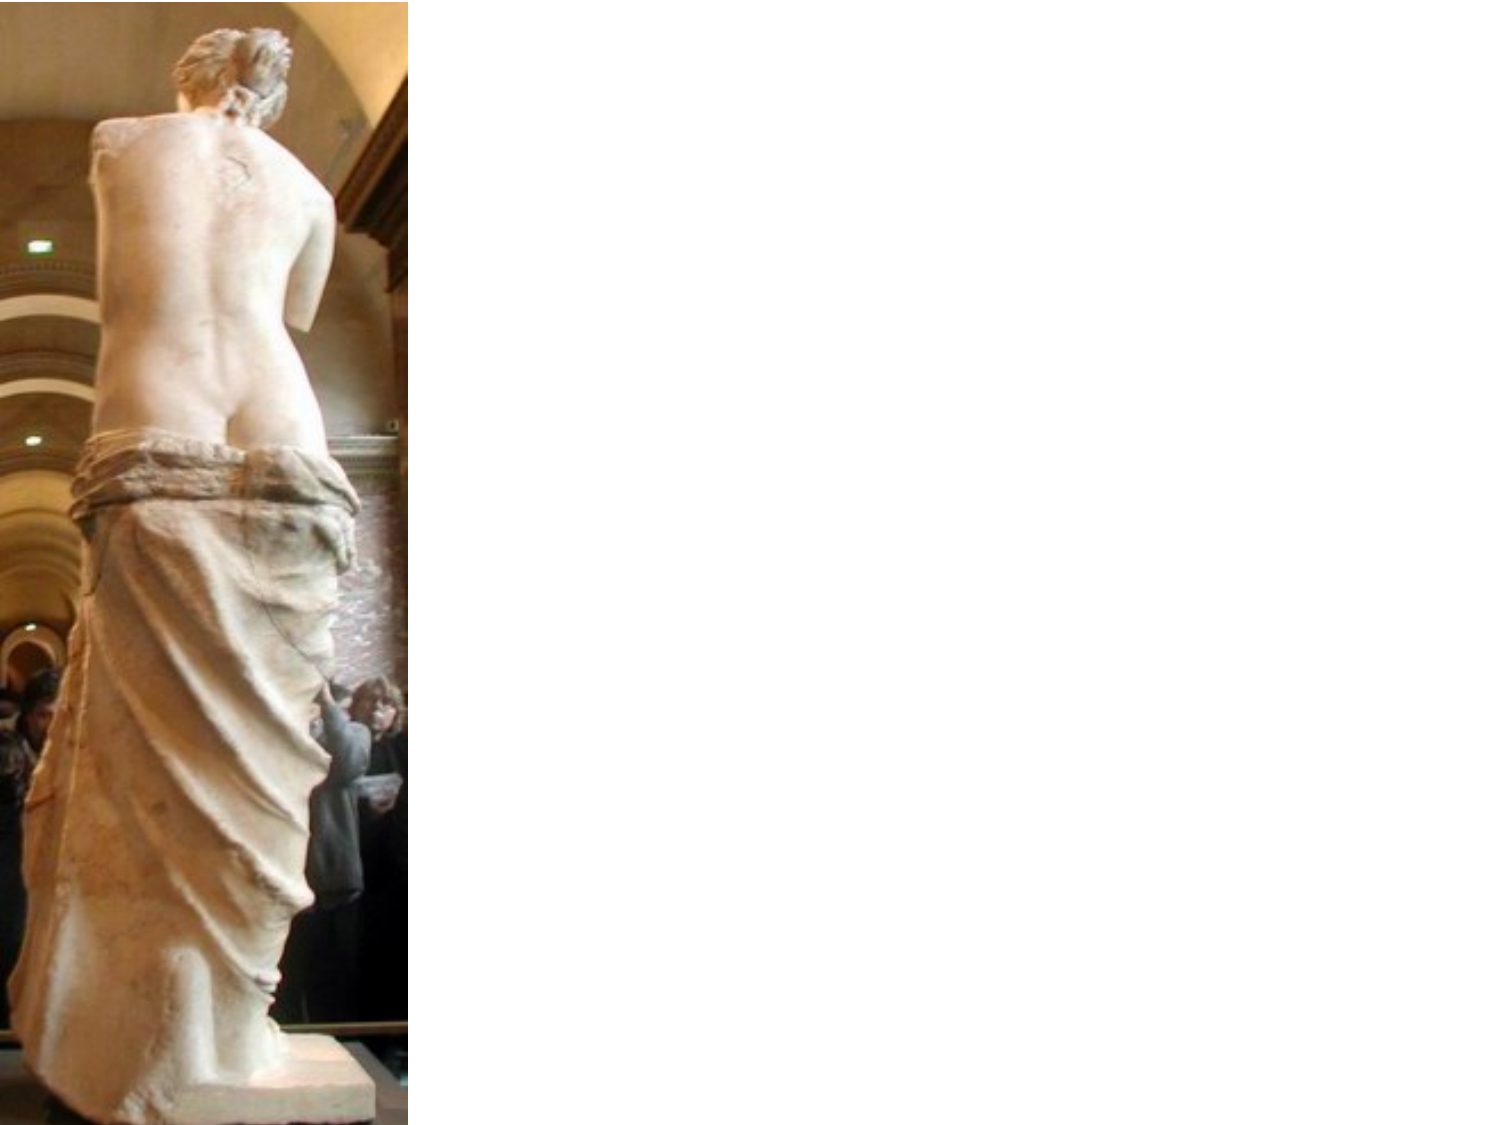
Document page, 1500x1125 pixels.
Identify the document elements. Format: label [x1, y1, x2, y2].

picture [0, 2, 408, 1125]
